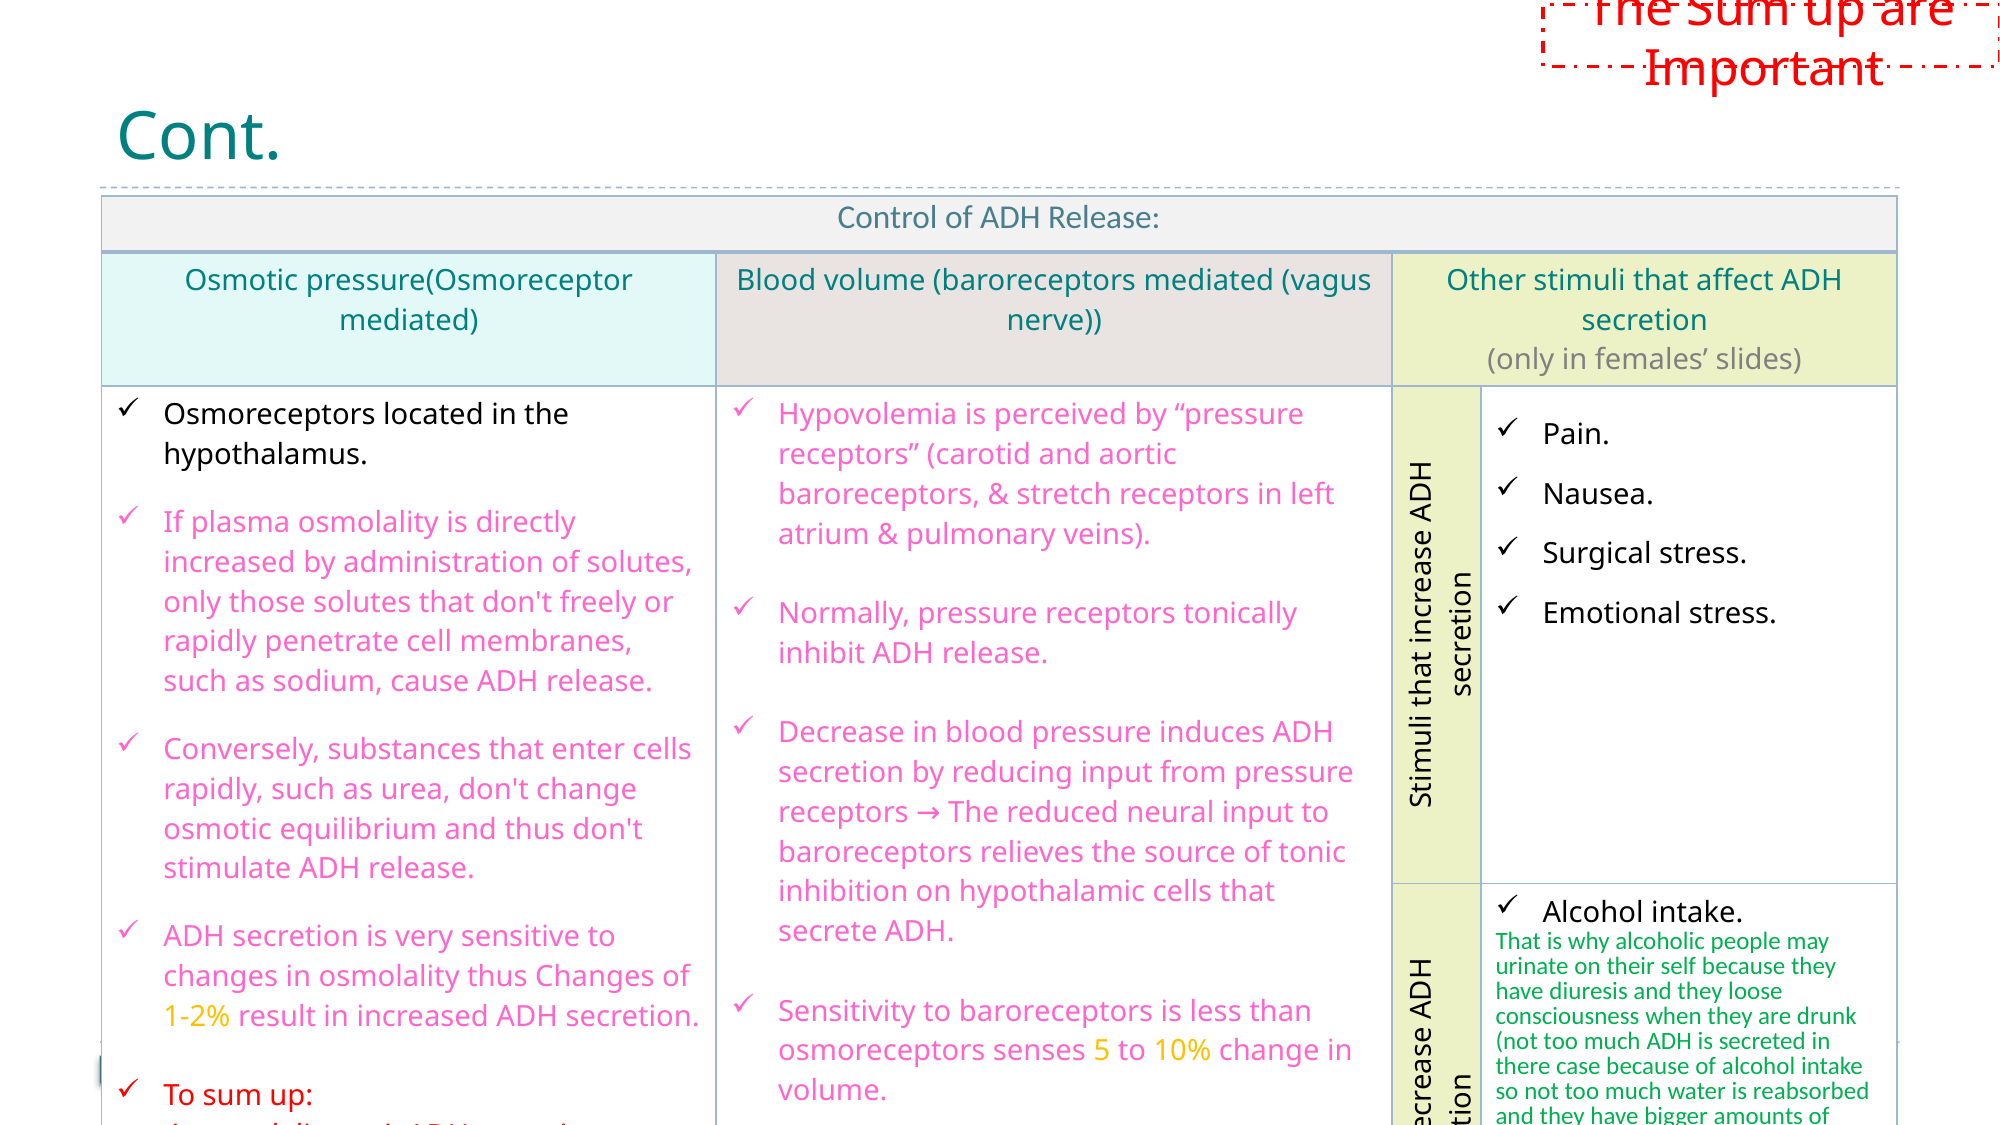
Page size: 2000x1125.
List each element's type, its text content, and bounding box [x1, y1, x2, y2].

table_cell Hypovolemia is perceived by “pressure receptors” (carotid and aortic baroreceptors, & stretch receptors in left atrium & pulmonary veins). Normally, pressure receptors tonically inhibit ADH release. Decrease in blood pressure induces ADH secretion by reducing input from pressure receptors → The reduced neural input to baroreceptors relieves the source of tonic inhibition on hypothalamic cells that secrete ADH. Sensitivity to baroreceptors is less than osmoreceptors senses 5 to 10% change in volume. To sum up: ↑ blood pressure → ↓ ADH secretion ↓ blood pressure → ↑ ADH secretion [717, 387, 1391, 1125]
table_cell Osmotic pressure(Osmoreceptor mediated) [102, 254, 715, 385]
title Cont. [99, 24, 1900, 188]
table_cell Stimuli that increase ADH secretion [1393, 387, 1480, 883]
table_cell Alcohol intake. That is why alcoholic people may urinate on their self because they have diuresis and they loose consciousness when they are drunk (not too much ADH is secreted in there case because of alcohol intake so not too much water is reabsorbed and they have bigger amounts of urine because urine is not concentrated as usual) [1482, 884, 1896, 1125]
table_cell Osmoreceptors located in the hypothalamus. If plasma osmolality is directly increased by administration of solutes, only those solutes that don't freely or rapidly penetrate cell membranes, such as sodium, cause ADH release. Conversely, substances that enter cells rapidly, such as urea, don't change osmotic equilibrium and thus don't stimulate ADH release. ADH secretion is very sensitive to changes in osmolality thus Changes of 1-2% result in increased ADH secretion. To sum up: ↑ osmolality → ↑ ADH secretion ↓ osmolality → ↓ ADH secretion [102, 387, 715, 1125]
table_cell Blood volume (baroreceptors mediated (vagus nerve)) [717, 254, 1391, 385]
text_box The Sum up are Important [1541, 3, 2000, 68]
table_header Control of ADH Release: [102, 197, 1896, 250]
table_cell Stimuli that decrease ADH secretion [1393, 884, 1480, 1125]
table_cell Pain. Nausea. Surgical stress. Emotional stress. [1482, 387, 1896, 883]
table_cell Other stimuli that affect ADH secretion (only in females’ slides) [1393, 254, 1896, 385]
